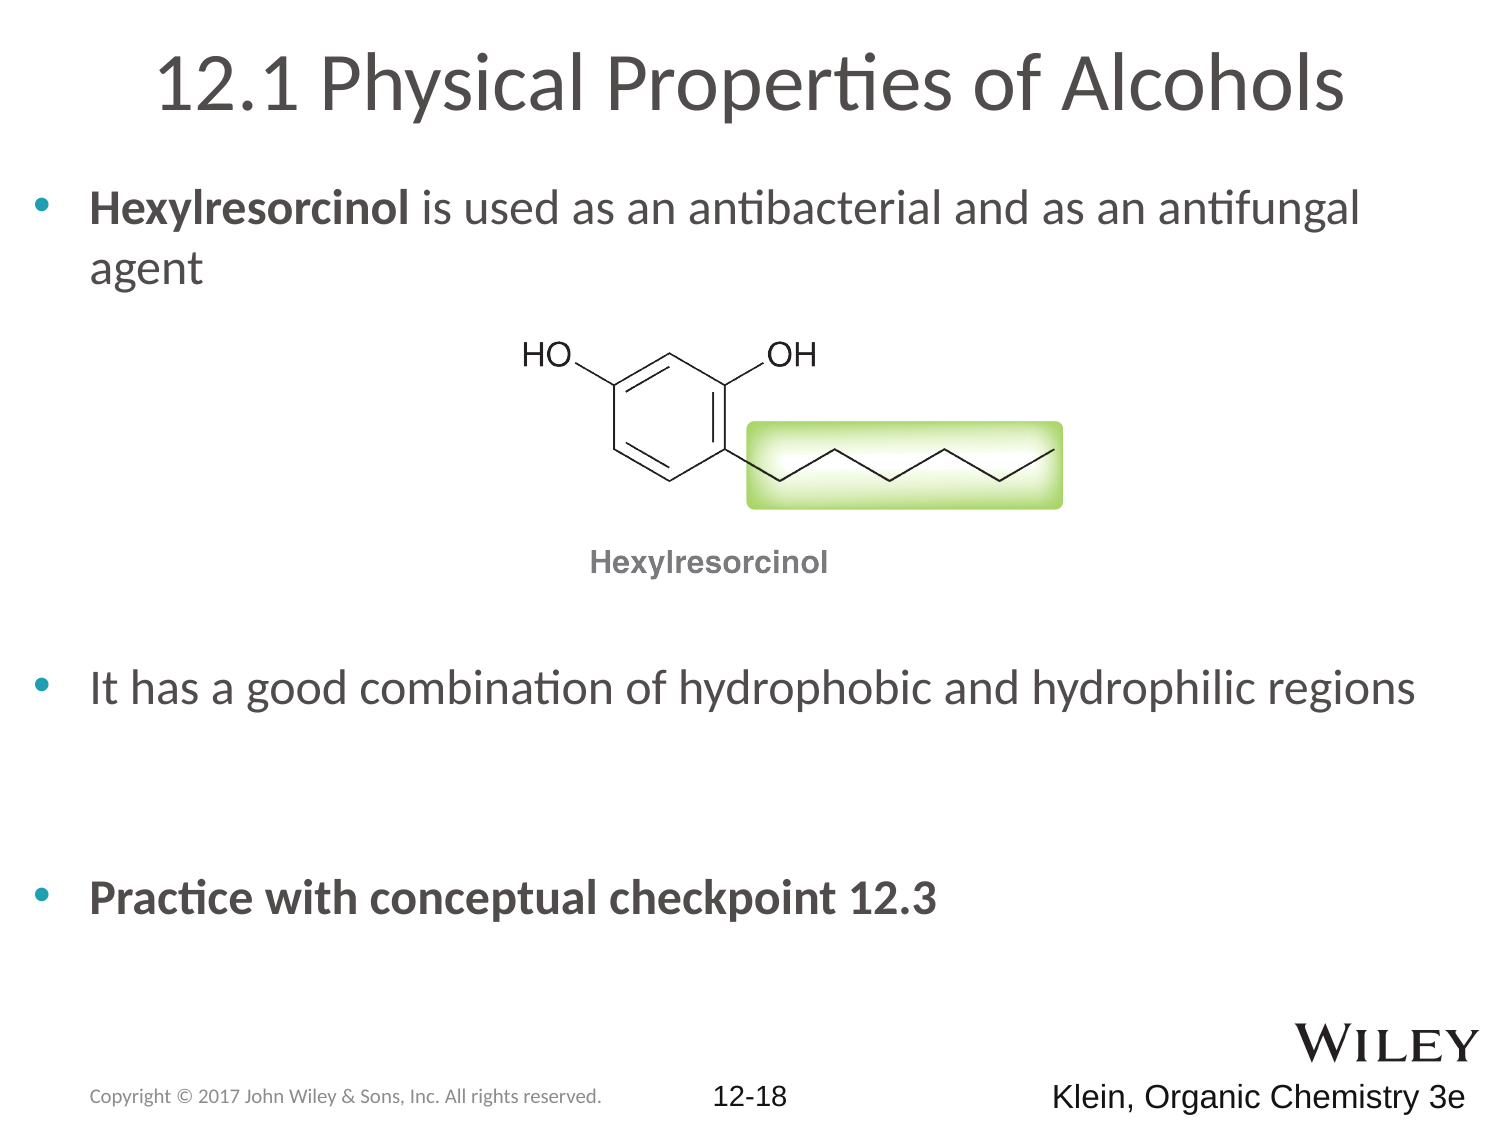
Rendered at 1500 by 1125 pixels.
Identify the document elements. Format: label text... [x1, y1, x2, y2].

slide_number Copyright © 2017 John Wiley & Sons, Inc. All rights reserved. [75, 1065, 575, 1125]
footer Klein, Organic Chemistry 3e [1015, 1065, 1491, 1125]
list Hexylresorcinol is used as an antibacterial and as an antifungal agent It has a good combination of hydrophobic and hydrophilic regions Practice with conceptual checkpoint 12.3 [17, 166, 1461, 1023]
picture [1292, 1021, 1480, 1065]
title 12.1 Physical Properties of Alcohols [74, 0, 1426, 155]
slide_number 12-18 [575, 1065, 925, 1125]
picture [521, 336, 1064, 580]
